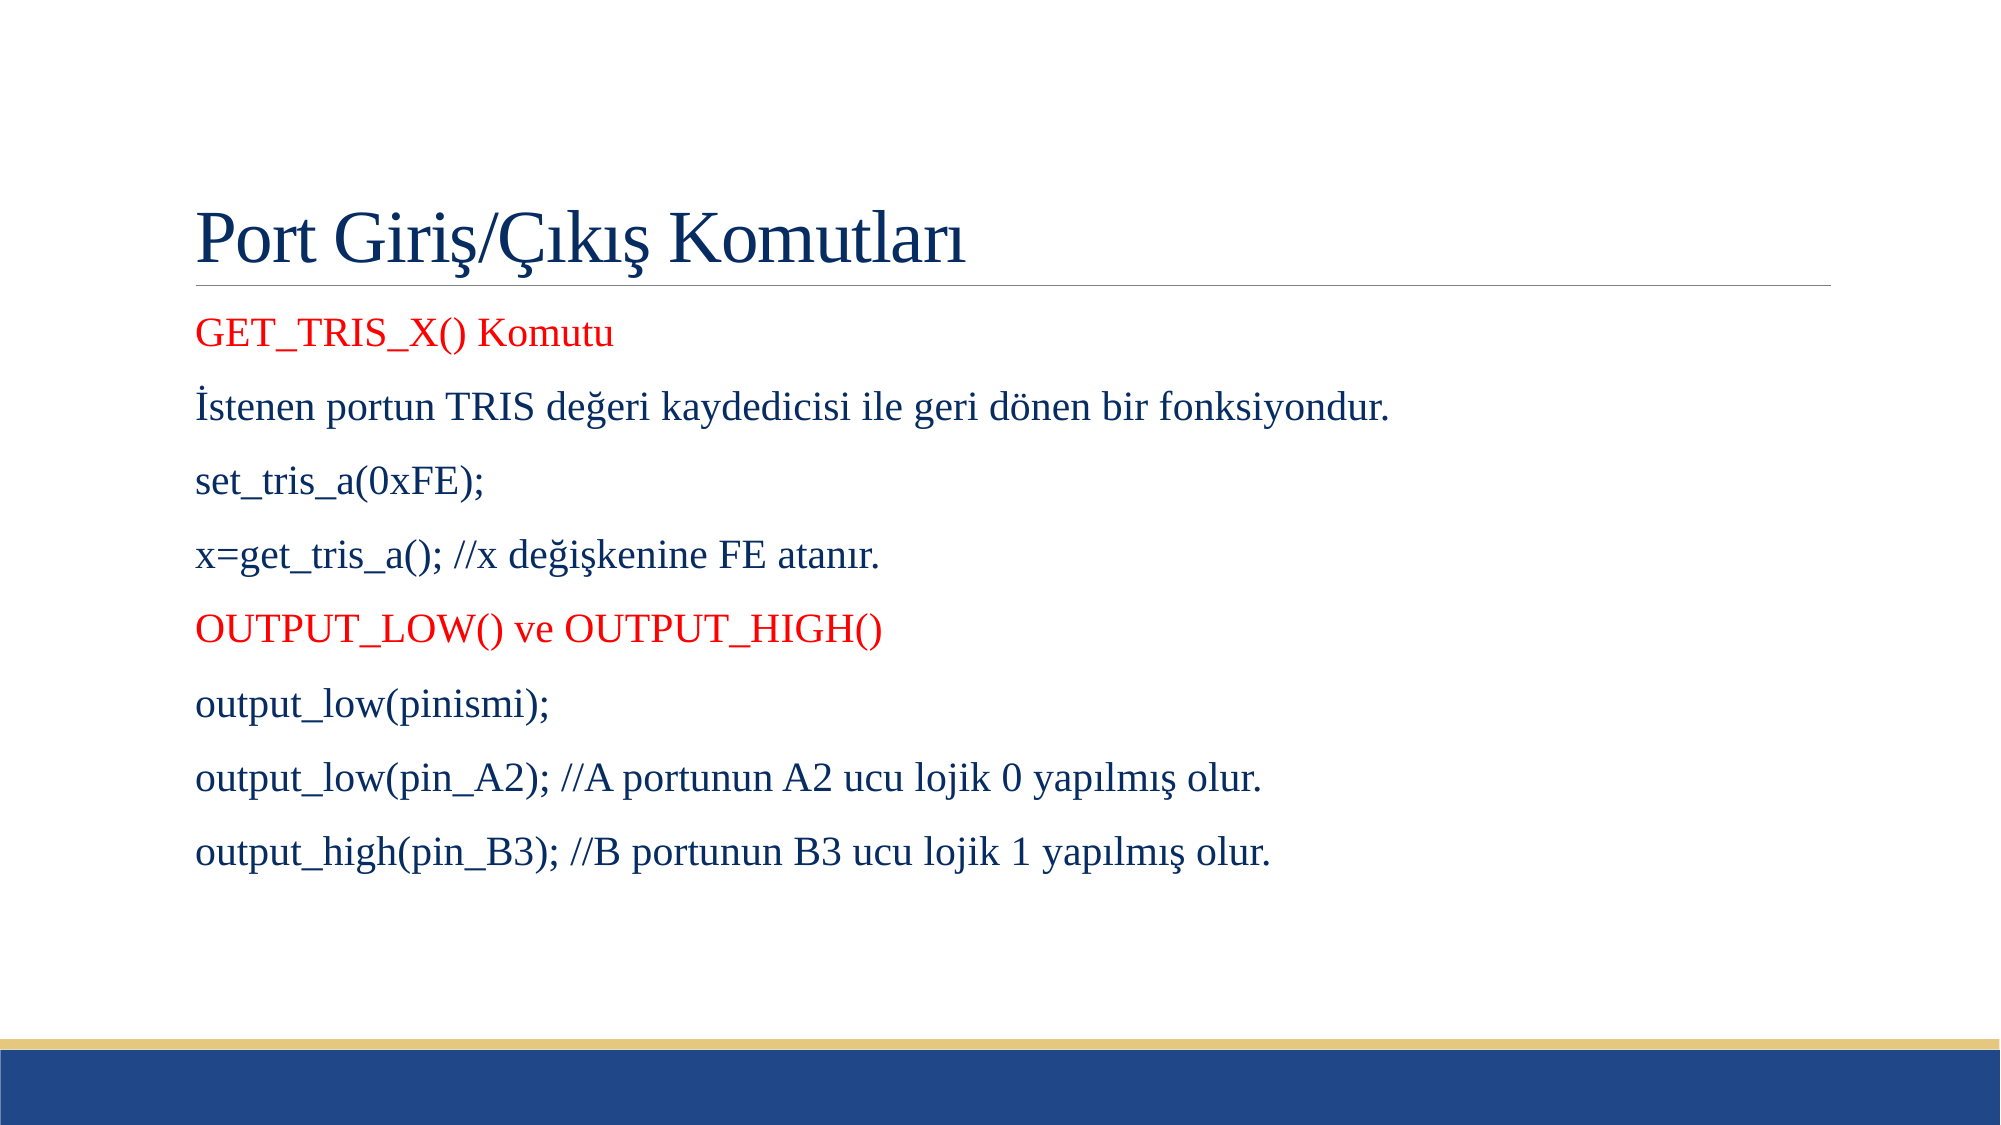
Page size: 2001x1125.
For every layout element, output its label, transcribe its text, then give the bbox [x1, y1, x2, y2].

title Port Giriş/Çıkış Komutları [180, 47, 1830, 285]
list GET_TRIS_X() Komutu İstenen portun TRIS değeri kaydedicisi ile geri dönen bir fonksiyondur. set_tris_a(0xFE); x=get_tris_a(); //x değişkenine FE atanır. OUTPUT_LOW() ve OUTPUT_HIGH() output_low(pinismi); output_low(pin_A2); //A portunun A2 ucu lojik 0 yapılmış olur. output_high(pin_B3); //B portunun B3 ucu lojik 1 yapılmış olur. [180, 302, 1830, 963]
